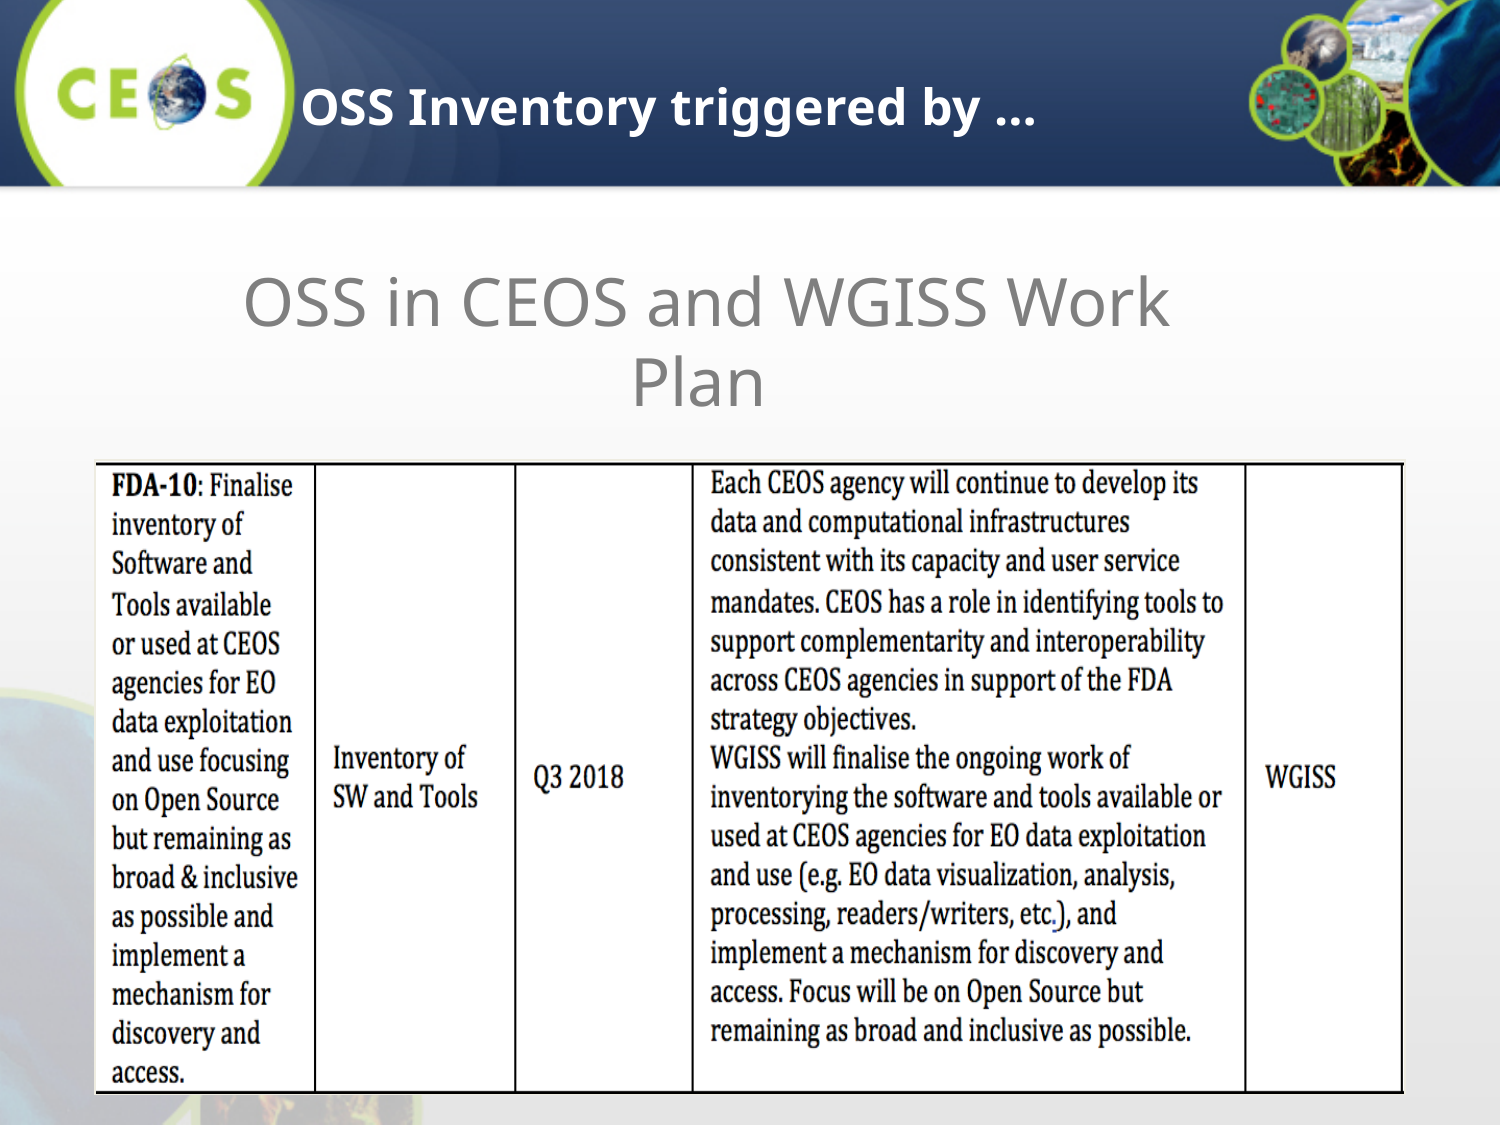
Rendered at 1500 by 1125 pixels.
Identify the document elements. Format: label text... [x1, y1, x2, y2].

title OSS in CEOS and WGISS Work Plan [206, 252, 1209, 323]
picture [0, 0, 1500, 1125]
text_box OSS Inventory triggered by … [299, 75, 1302, 136]
